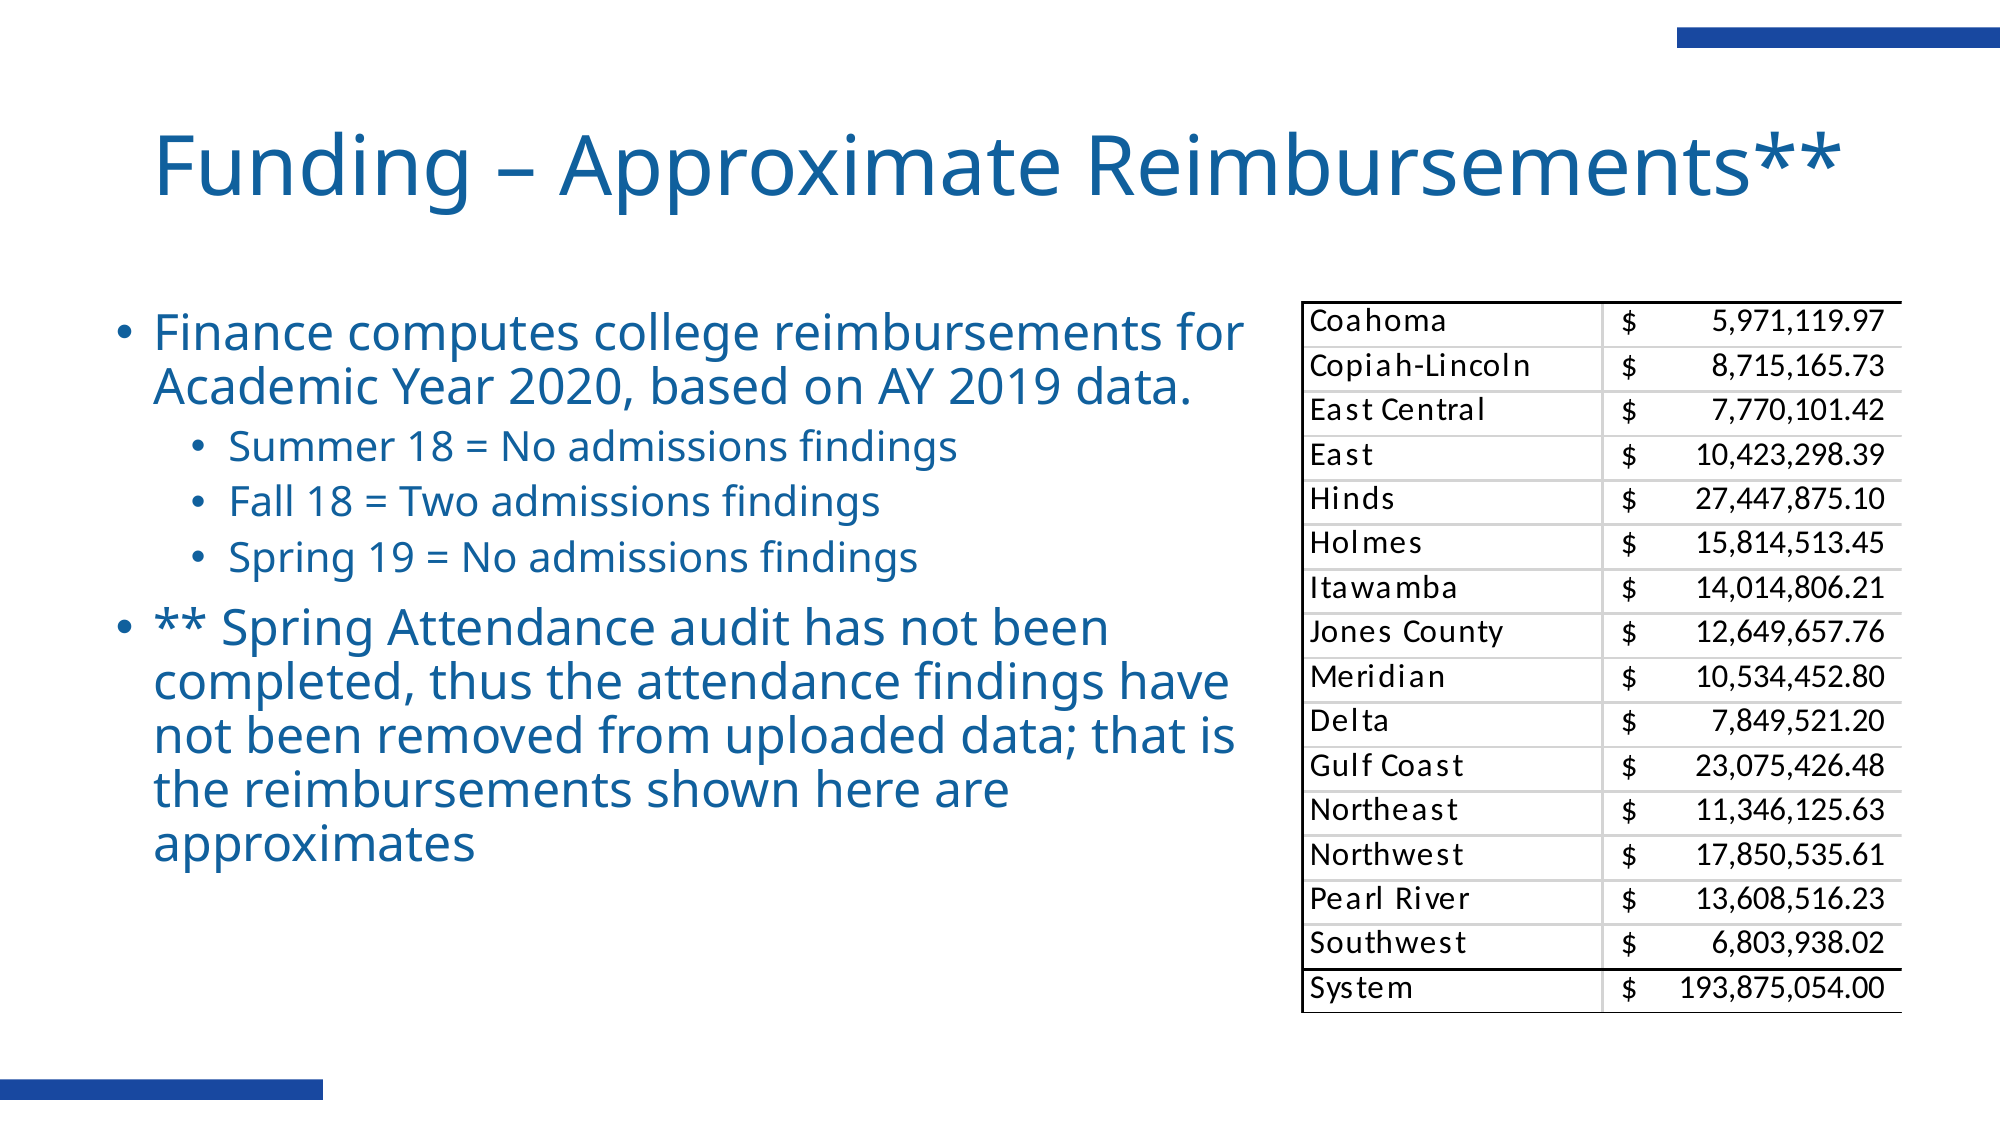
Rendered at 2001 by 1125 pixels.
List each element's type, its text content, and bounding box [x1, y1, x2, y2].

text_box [1301, 301, 1905, 1016]
list Finance computes college reimbursements for Academic Year 2020, based on AY 2019 data. Summer 18 = No admissions findings Fall 18 = Two admissions findings Spring 19 = No admissions findings ** Spring Attendance audit has not been completed, thus the attendance findings have not been removed from uploaded data; that is the reimbursements shown here are approximates [100, 299, 1300, 1014]
text_box [1677, 27, 2000, 48]
text_box [0, 1079, 323, 1100]
title Funding – Approximate Reimbursements** [137, 59, 1863, 278]
